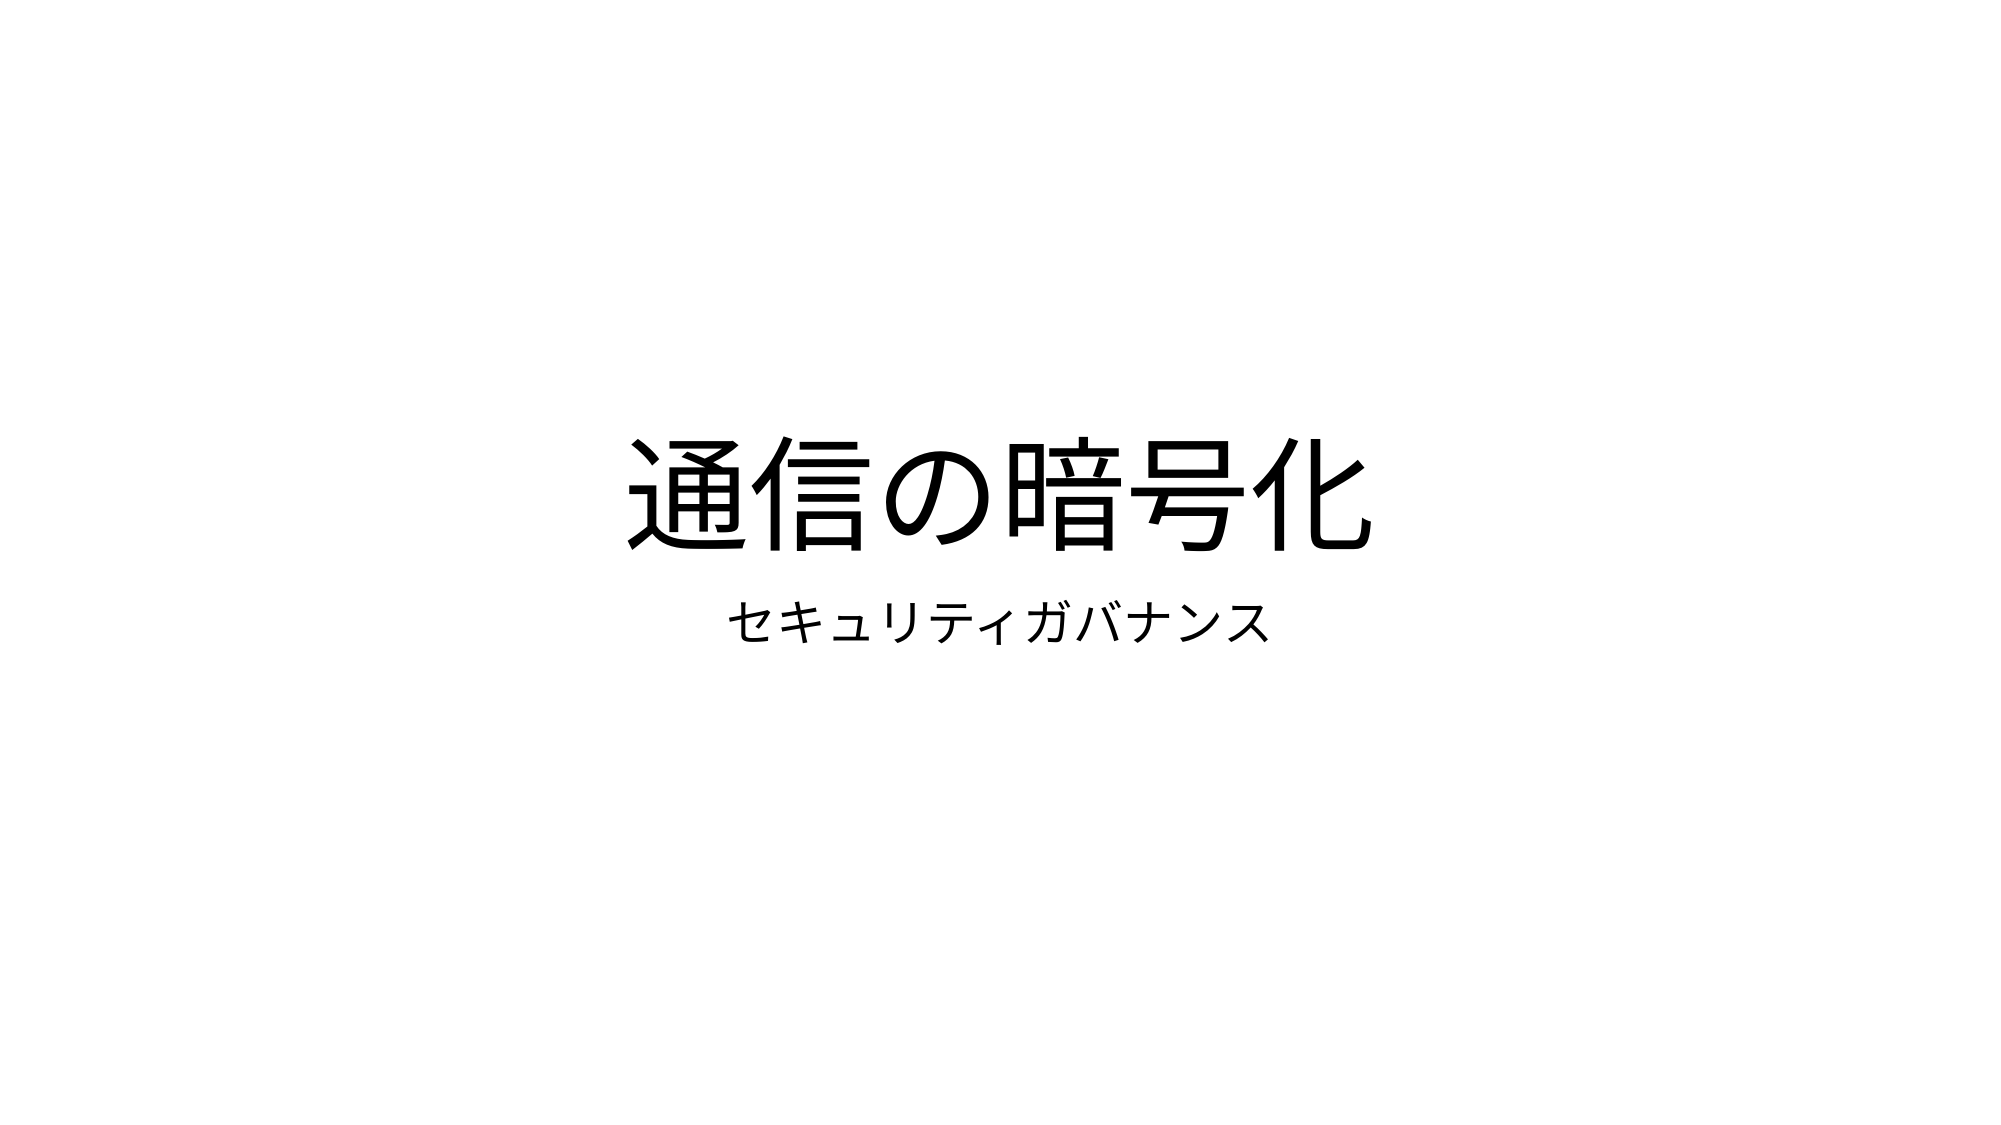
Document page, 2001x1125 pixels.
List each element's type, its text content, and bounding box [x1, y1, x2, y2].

subtitle セキュリティガバナンス [249, 590, 1750, 863]
title 通信の暗号化 [249, 184, 1750, 576]
